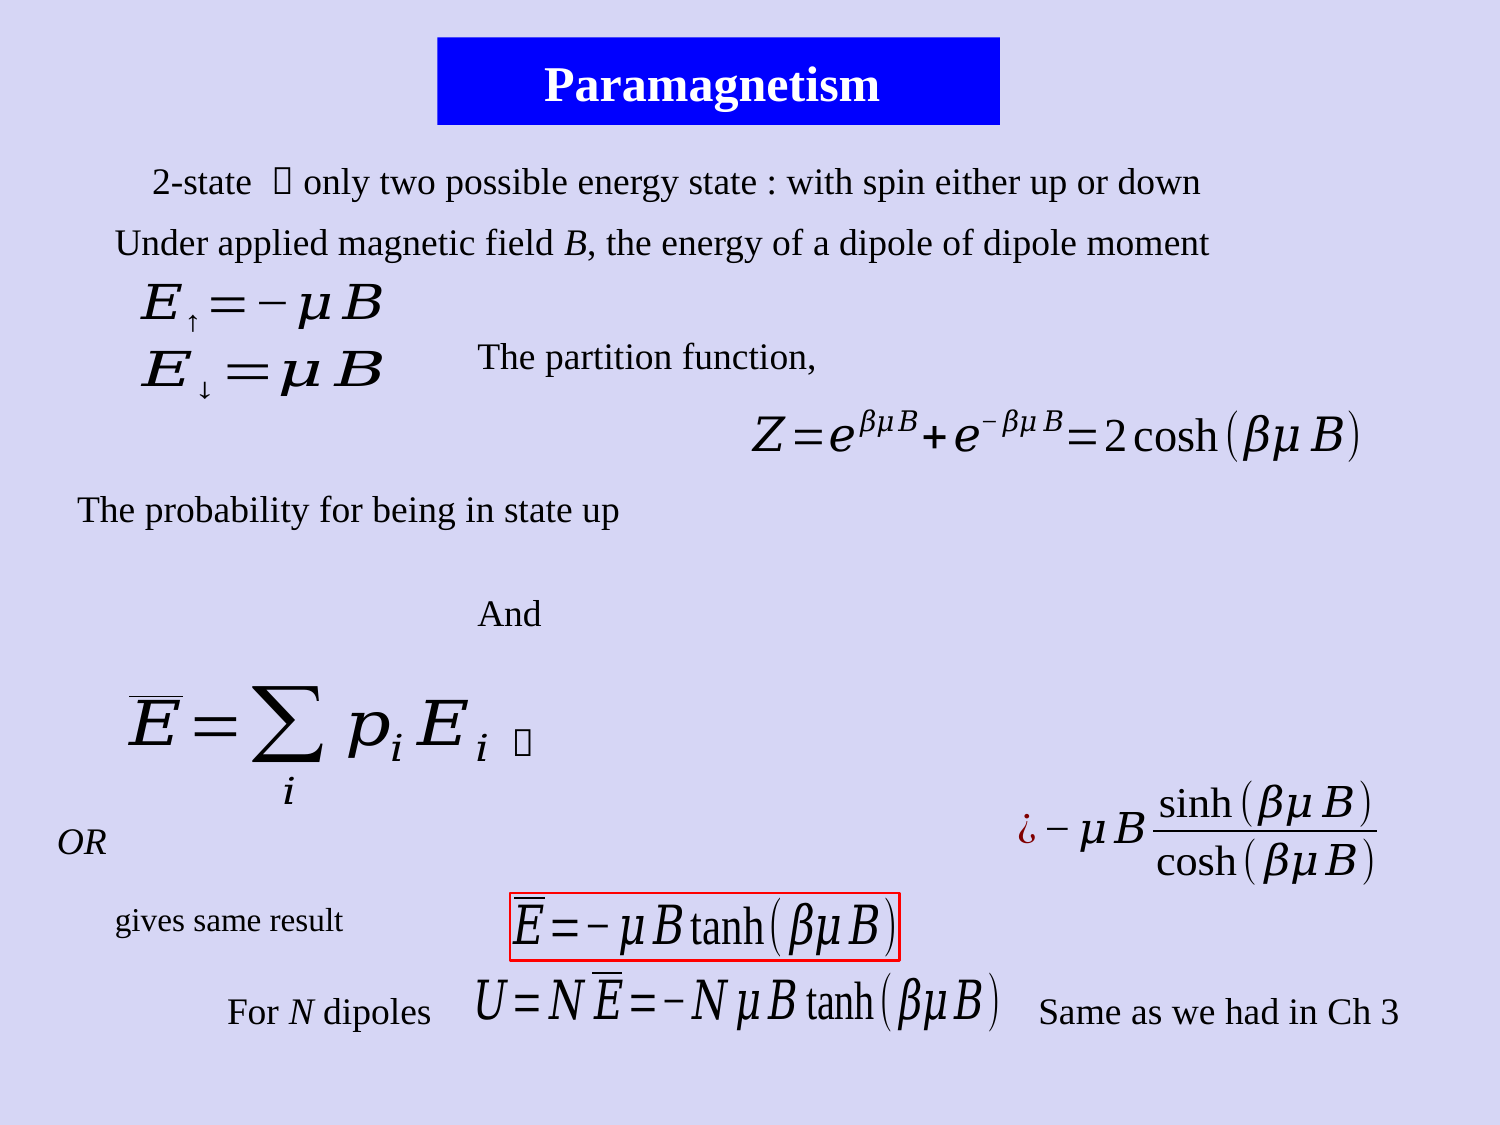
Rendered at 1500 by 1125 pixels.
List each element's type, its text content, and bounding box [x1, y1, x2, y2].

text_box Paramagnetism [437, 37, 1000, 125]
text_box 2-state  only two possible energy state : with spin either up or down [137, 149, 1263, 210]
text_box gives same result [99, 891, 375, 946]
text_box Same as we had in Ch 3 [1023, 979, 1436, 1040]
text_box For N dipoles [212, 979, 450, 1040]
